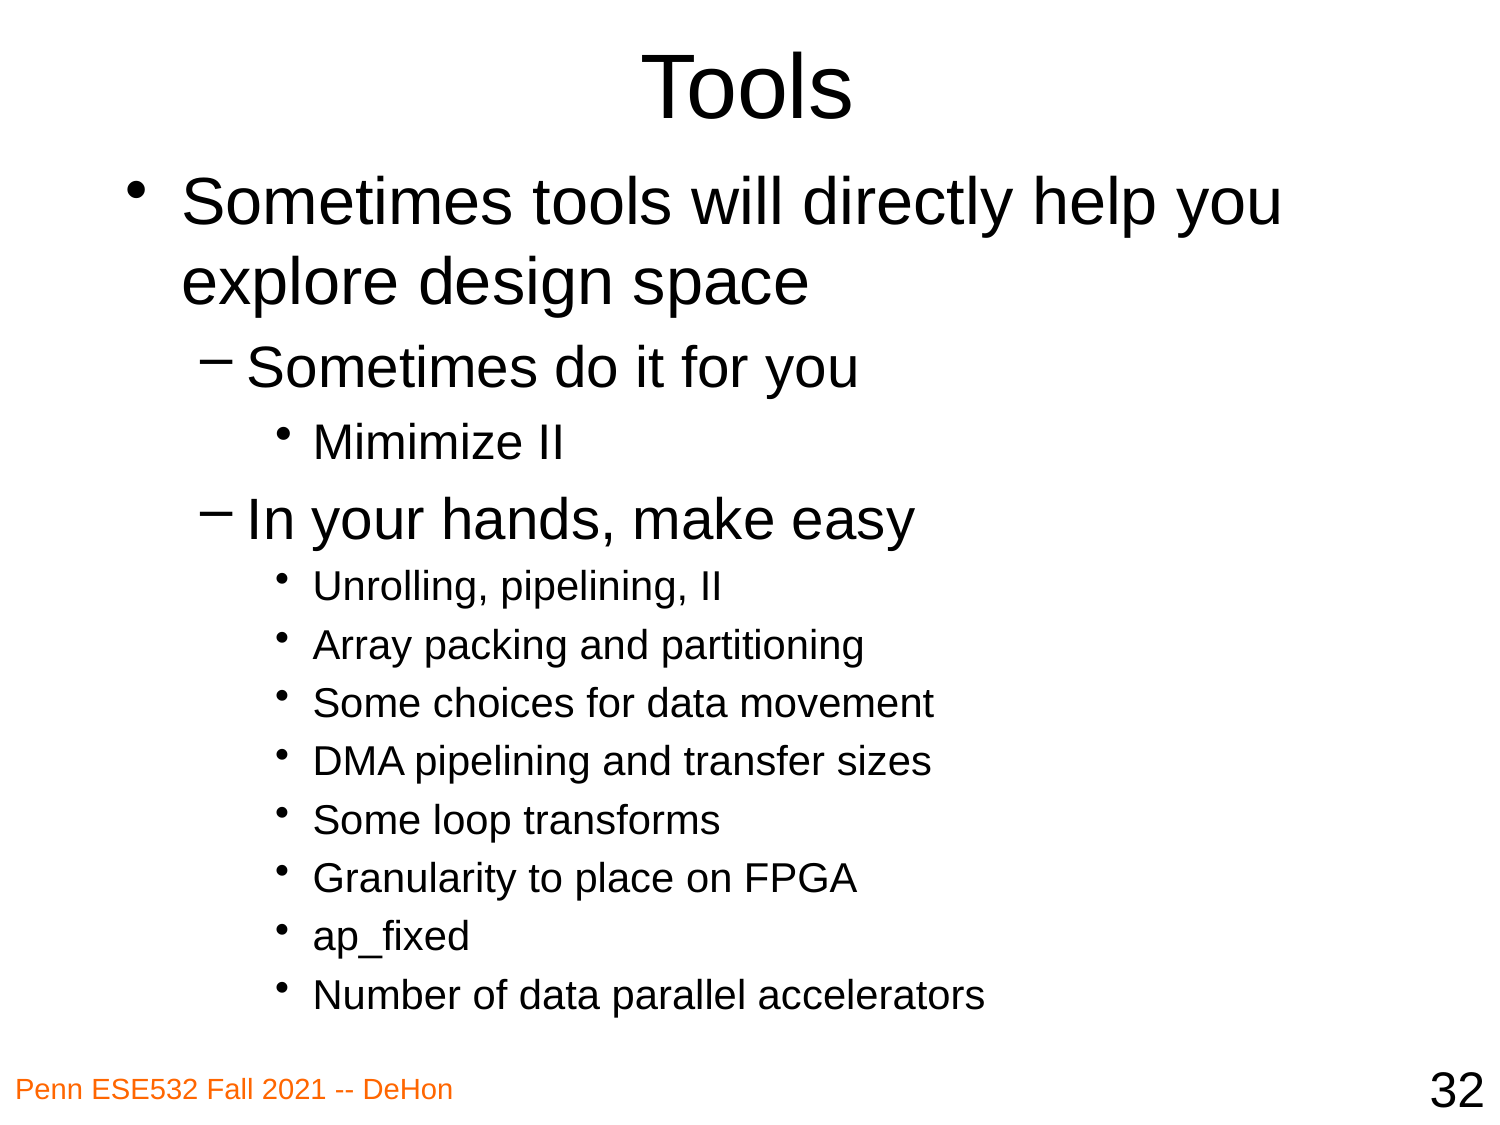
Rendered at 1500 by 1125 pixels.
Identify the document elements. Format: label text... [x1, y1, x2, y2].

title Tools [109, 0, 1386, 149]
list Sometimes tools will directly help you explore design space Sometimes do it for you Mimimize II In your hands, make easy Unrolling, pipelining, II Array packing and partitioning Some choices for data movement DMA pipelining and transfer sizes Some loop transforms Granularity to place on FPGA ap_fixed Number of data parallel accelerators [109, 149, 1386, 1051]
slide_number Penn ESE532 Fall 2021 -- DeHon [0, 1062, 576, 1125]
slide_number 32 [1187, 1049, 1500, 1125]
